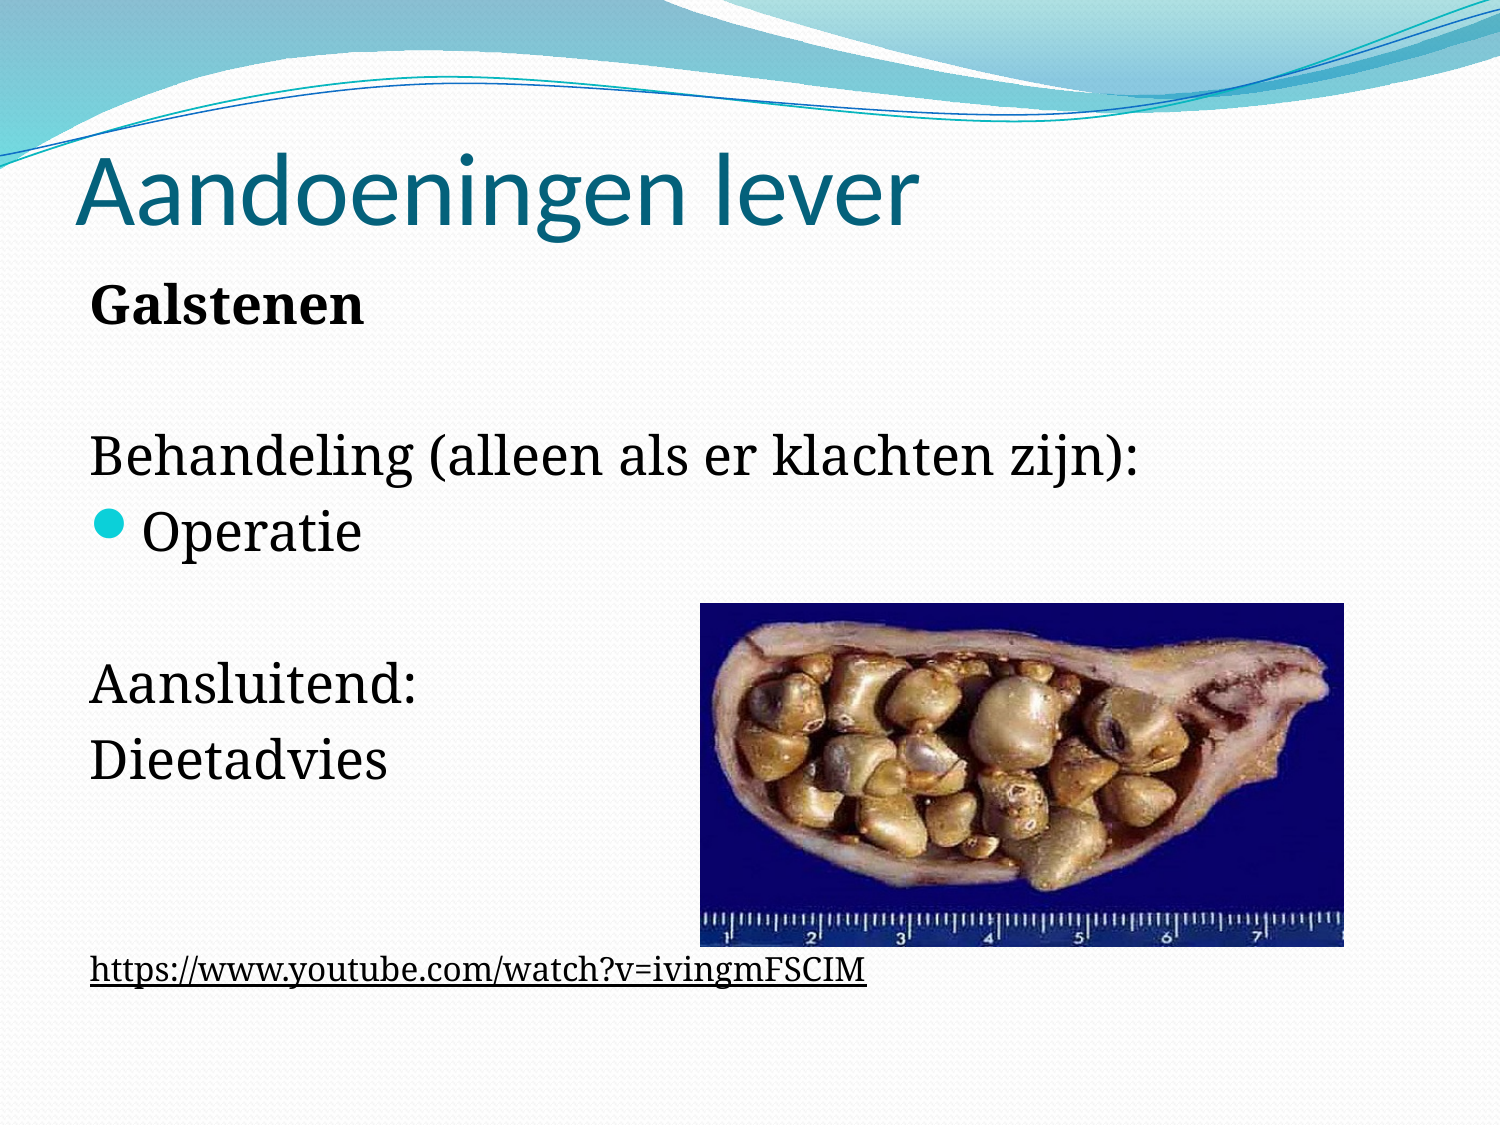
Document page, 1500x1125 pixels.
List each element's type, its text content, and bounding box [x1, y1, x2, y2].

picture [700, 603, 1344, 947]
list Galstenen Behandeling (alleen als er klachten zijn): Operatie Aansluitend: Dieetadvies https://www.youtube.com/watch?v=ivingmFSCIM [75, 262, 1471, 1067]
title Aandoeningen lever [75, 58, 1425, 247]
